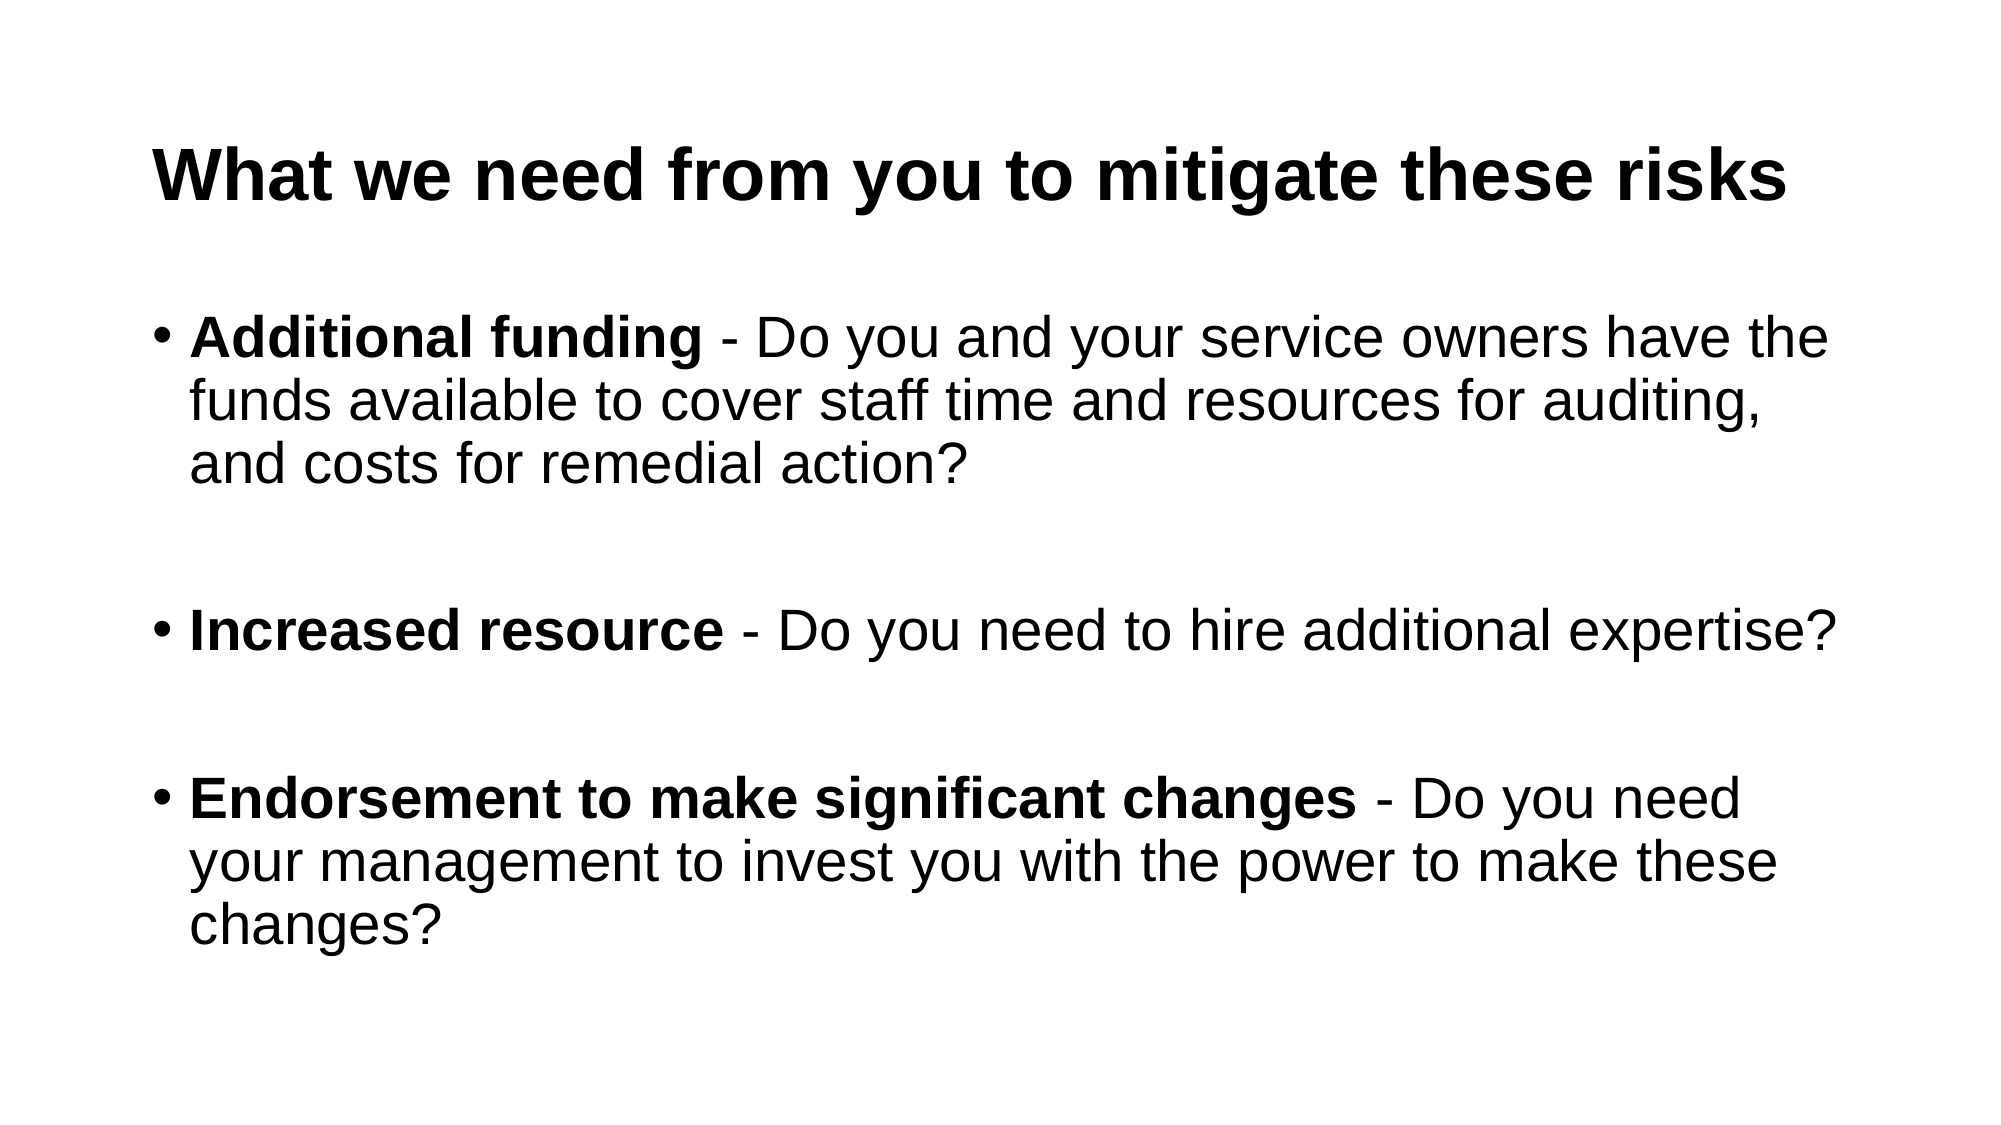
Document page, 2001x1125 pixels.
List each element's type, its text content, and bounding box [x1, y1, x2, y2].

list Additional funding - Do you and your service owners have the funds available to cover staff time and resources for auditing, and costs for remedial action? Increased resource - Do you need to hire additional expertise? Endorsement to make significant changes - Do you need your management to invest you with the power to make these changes? [137, 299, 1863, 1014]
title What we need from you to mitigate these risks [137, 111, 1863, 299]
